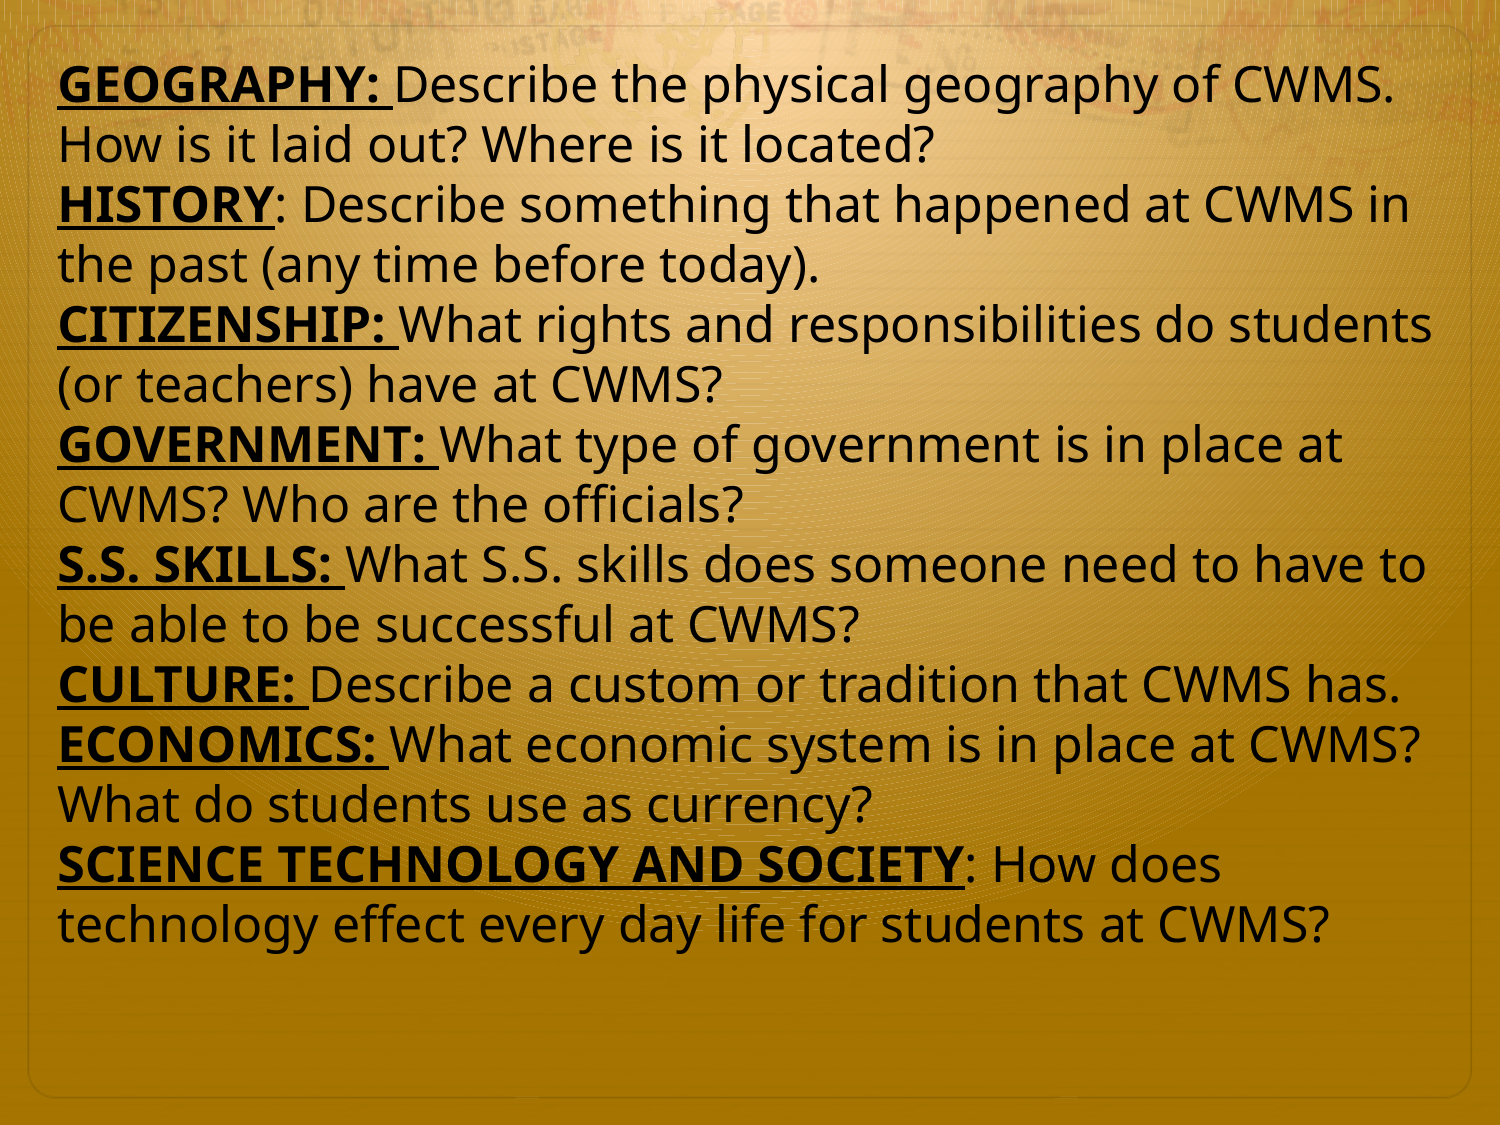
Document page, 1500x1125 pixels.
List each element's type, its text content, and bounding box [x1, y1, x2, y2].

picture [0, 0, 1500, 1125]
text_box GEOGRAPHY: Describe the physical geography of CWMS. How is it laid out? Where is it located? HISTORY: Describe something that happened at CWMS in the past (any time before today). CITIZENSHIP: What rights and responsibilities do students (or teachers) have at CWMS? GOVERNMENT: What type of government is in place at CWMS? Who are the officials? S.S. SKILLS: What S.S. skills does someone need to have to be able to be successful at CWMS? CULTURE: Describe a custom or tradition that CWMS has. ECONOMICS: What economic system is in place at CWMS? What do students use as currency? SCIENCE TECHNOLOGY AND SOCIETY: How does technology effect every day life for students at CWMS? [42, 44, 1458, 960]
